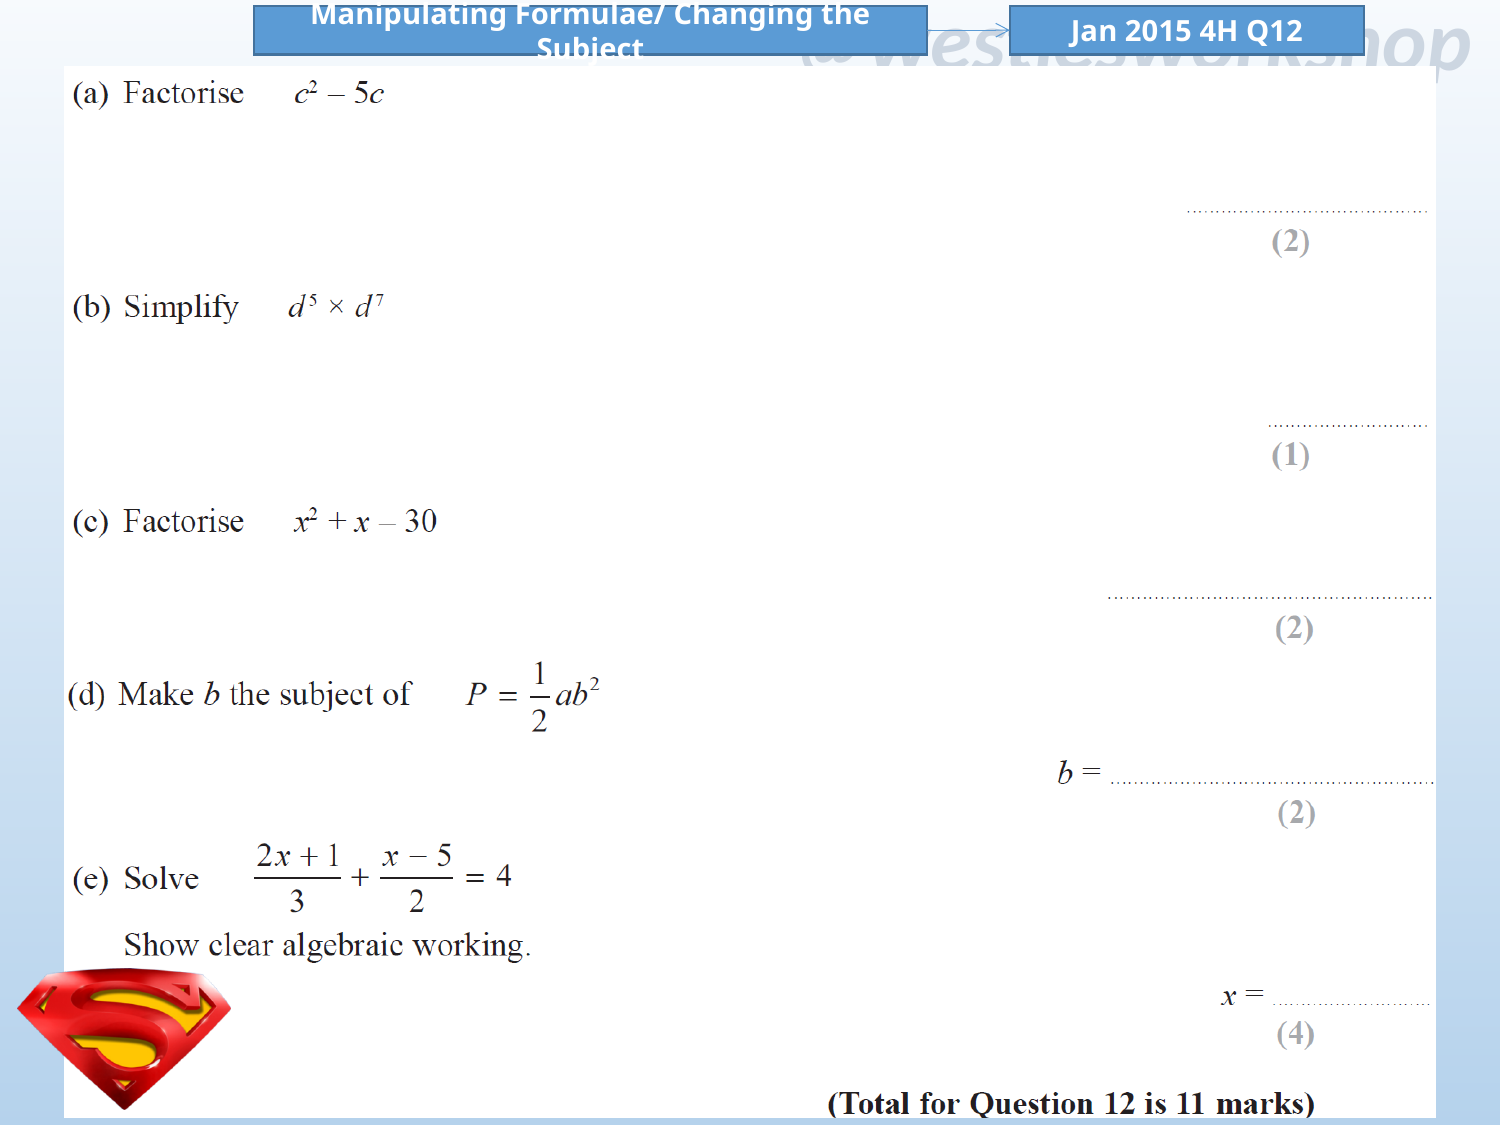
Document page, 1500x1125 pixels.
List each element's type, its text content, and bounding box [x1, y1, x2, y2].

text_box Jan 2015 4H Q12 [1009, 5, 1365, 56]
text_box Manipulating Formulae/ Changing the Subject [253, 5, 928, 56]
picture [17, 66, 1436, 1118]
